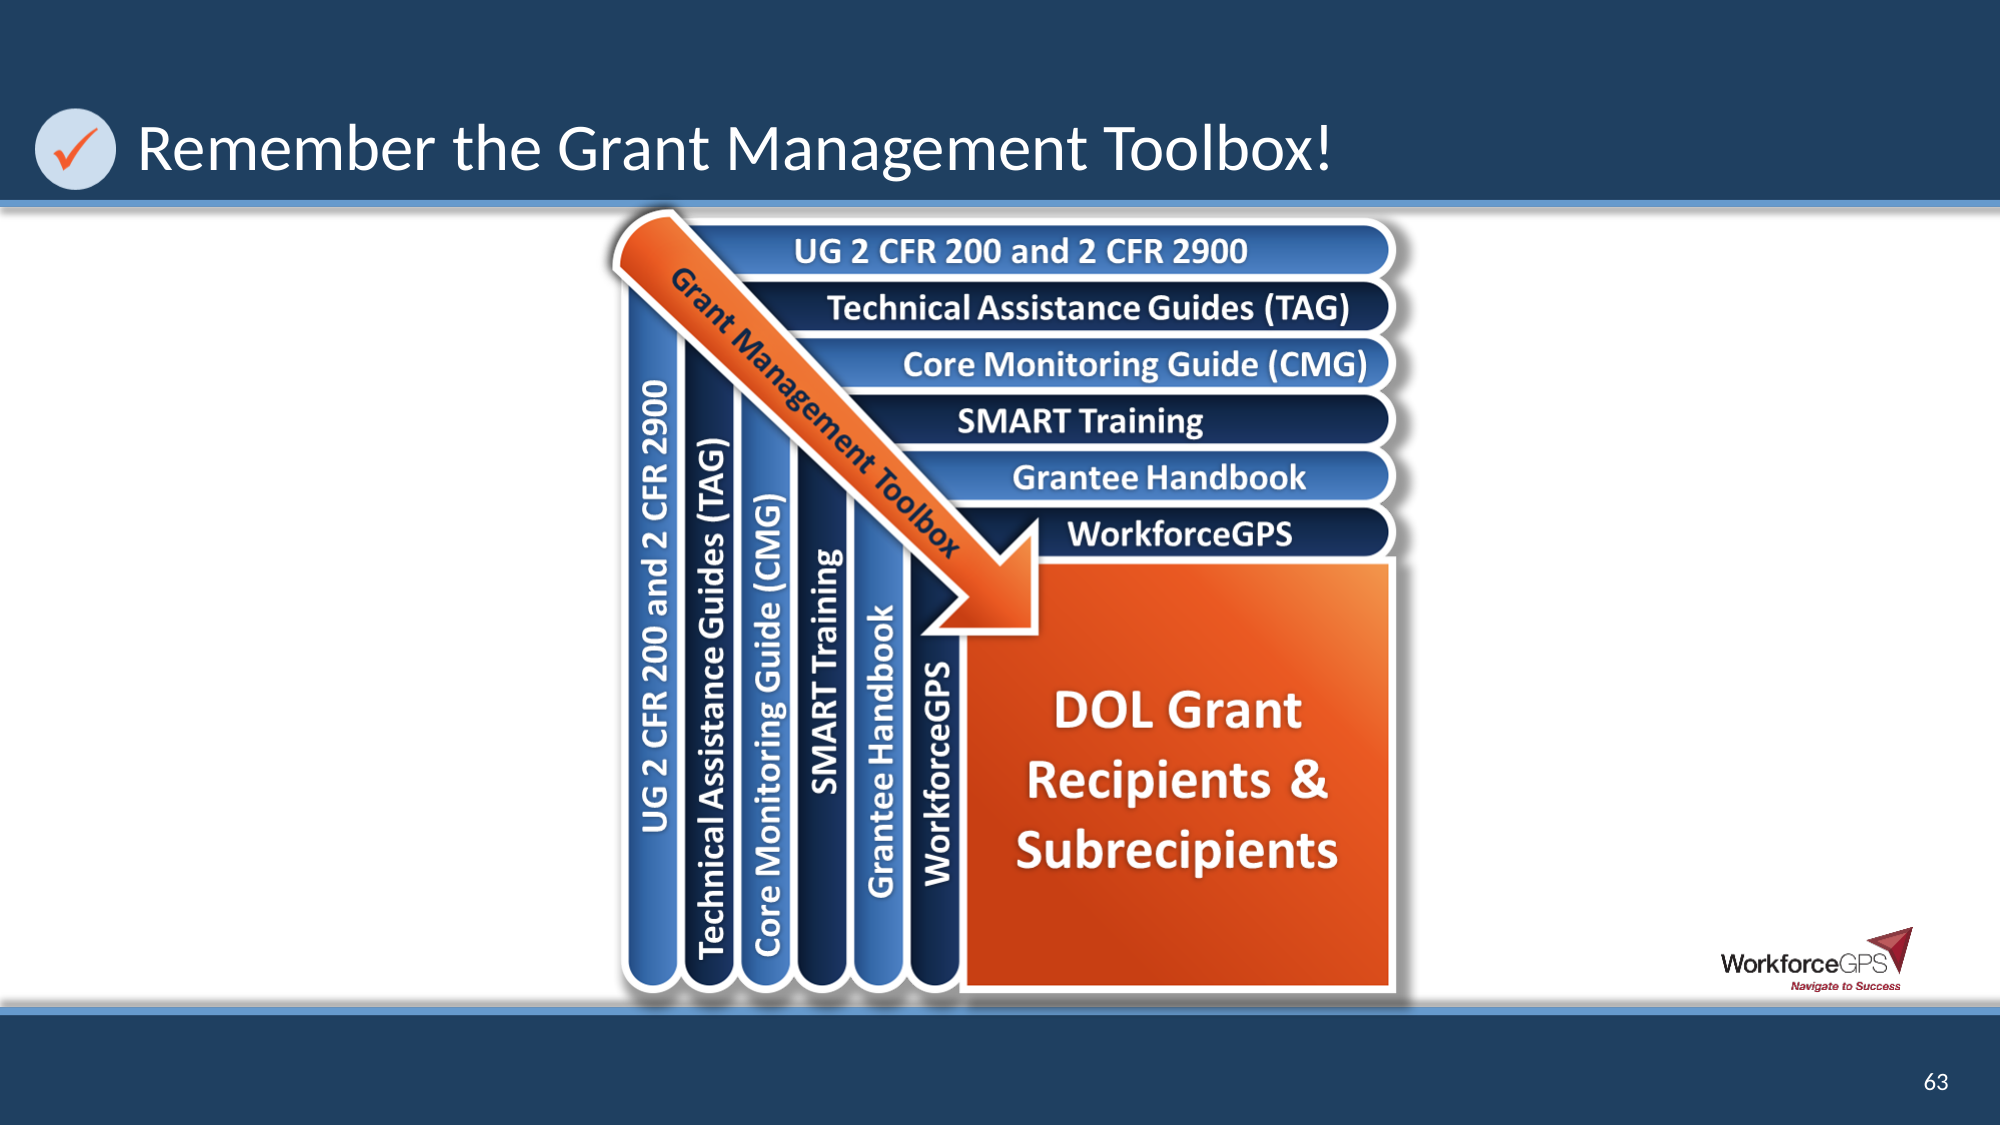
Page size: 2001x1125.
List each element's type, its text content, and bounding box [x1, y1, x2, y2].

slide_number 63 [1514, 1050, 1965, 1111]
title Remember the Grant Management Toolbox! [122, 11, 1987, 193]
picture [0, 0, 2000, 1125]
